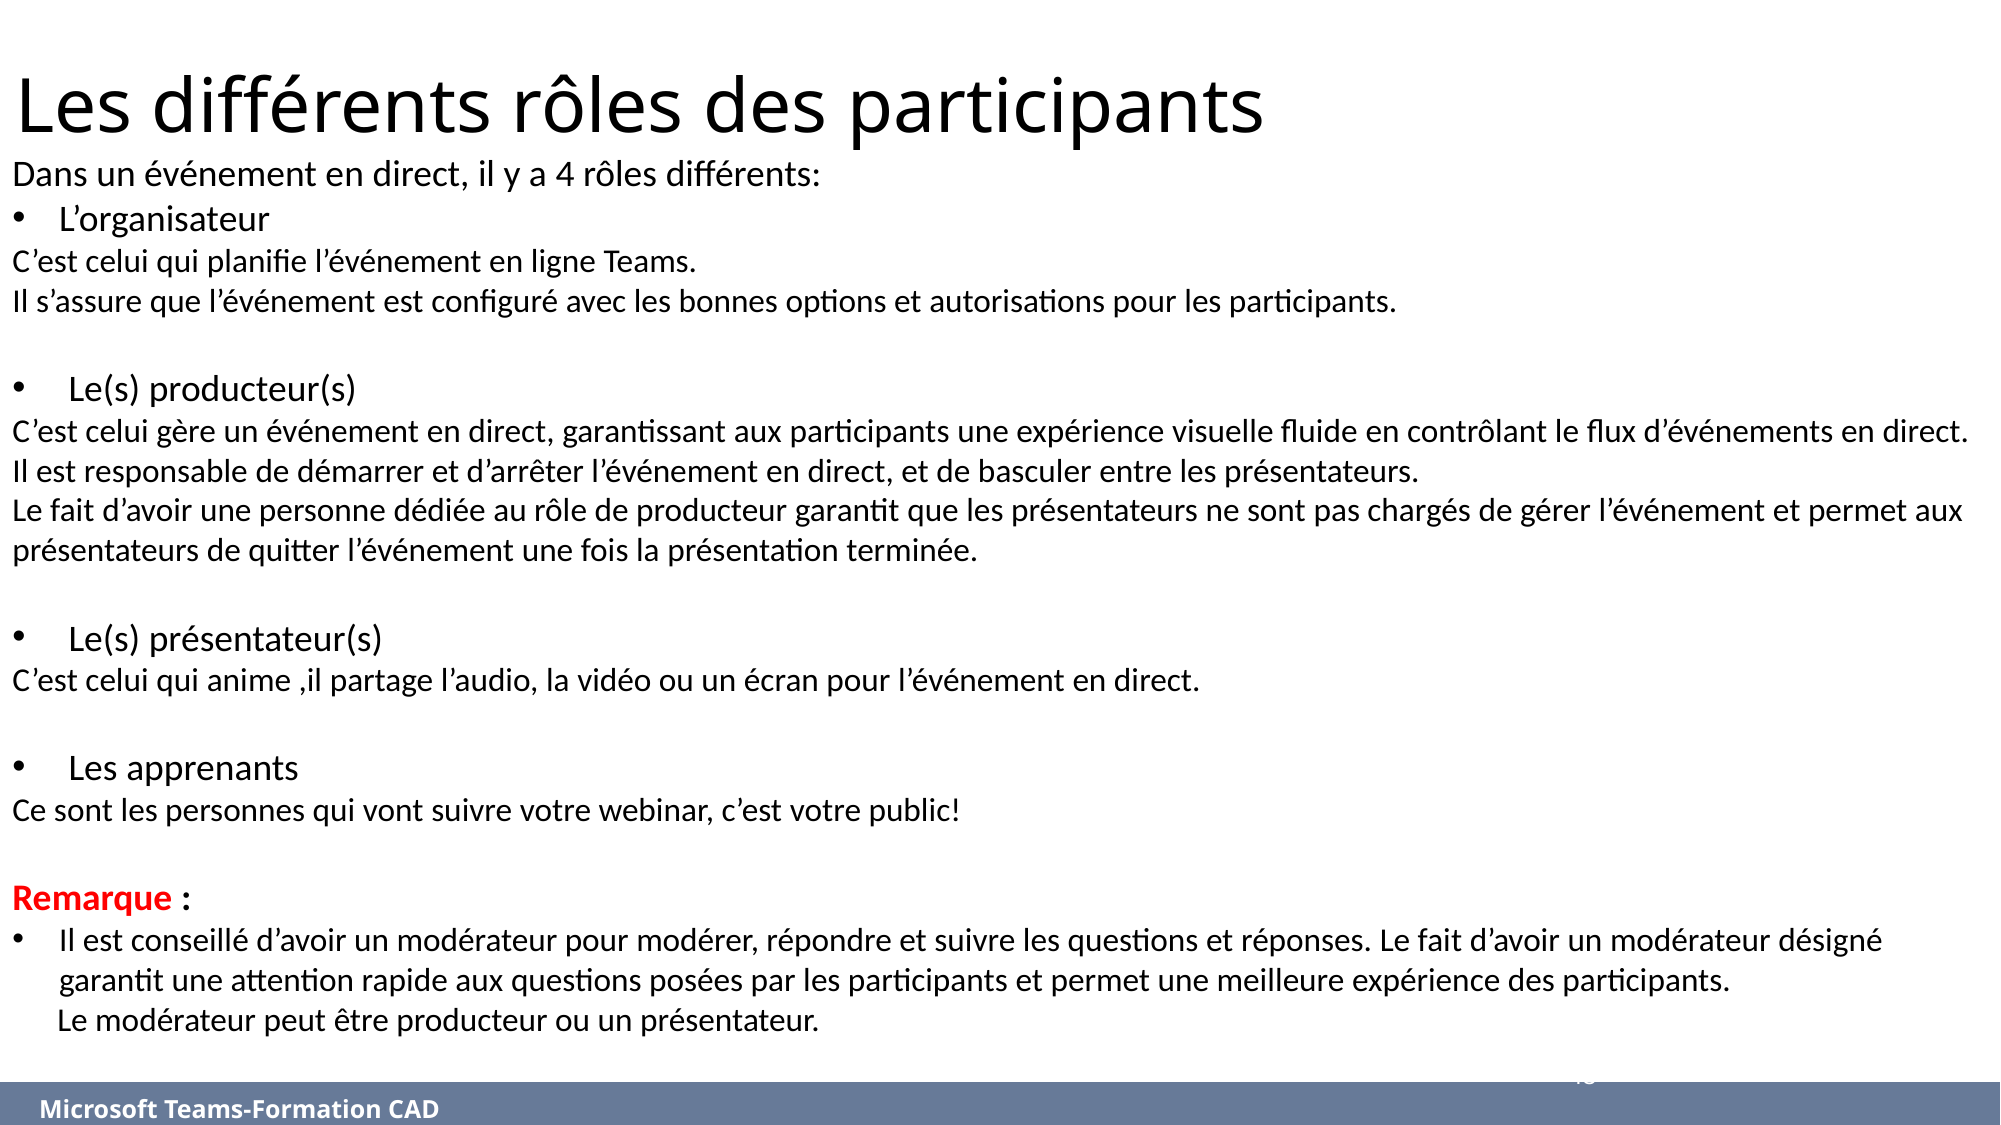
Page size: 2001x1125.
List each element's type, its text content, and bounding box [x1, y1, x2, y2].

text_box Dans un événement en direct, il y a 4 rôles différents: L’organisateur C’est celui qui planifie l’événement en ligne Teams. Il s’assure que l’événement est configuré avec les bonnes options et autorisations pour les participants. Le(s) producteur(s) C’est celui gère un événement en direct, garantissant aux participants une expérience visuelle fluide en contrôlant le flux d’événements en direct. Il est responsable de démarrer et d’arrêter l’événement en direct, et de basculer entre les présentateurs. Le fait d’avoir une personne dédiée au rôle de producteur garantit que les présentateurs ne sont pas chargés de gérer l’événement et permet aux présentateurs de quitter l’événement une fois la présentation terminée. Le(s) présentateur(s) C’est celui qui anime ,il partage l’audio, la vidéo ou un écran pour l’événement en direct. Les apprenants Ce sont les personnes qui vont suivre votre webinar, c’est votre public! Remarque : Il est conseillé d’avoir un modérateur pour modérer, répondre et suivre les questions et réponses. Le fait d’avoir un modérateur désigné garantit une attention rapide aux questions posées par les participants et permet une meilleure expérience des participants. Le modérateur peut être producteur ou un présentateur. [0, 141, 1998, 1125]
title Les différents rôles des participants [0, 54, 2000, 161]
